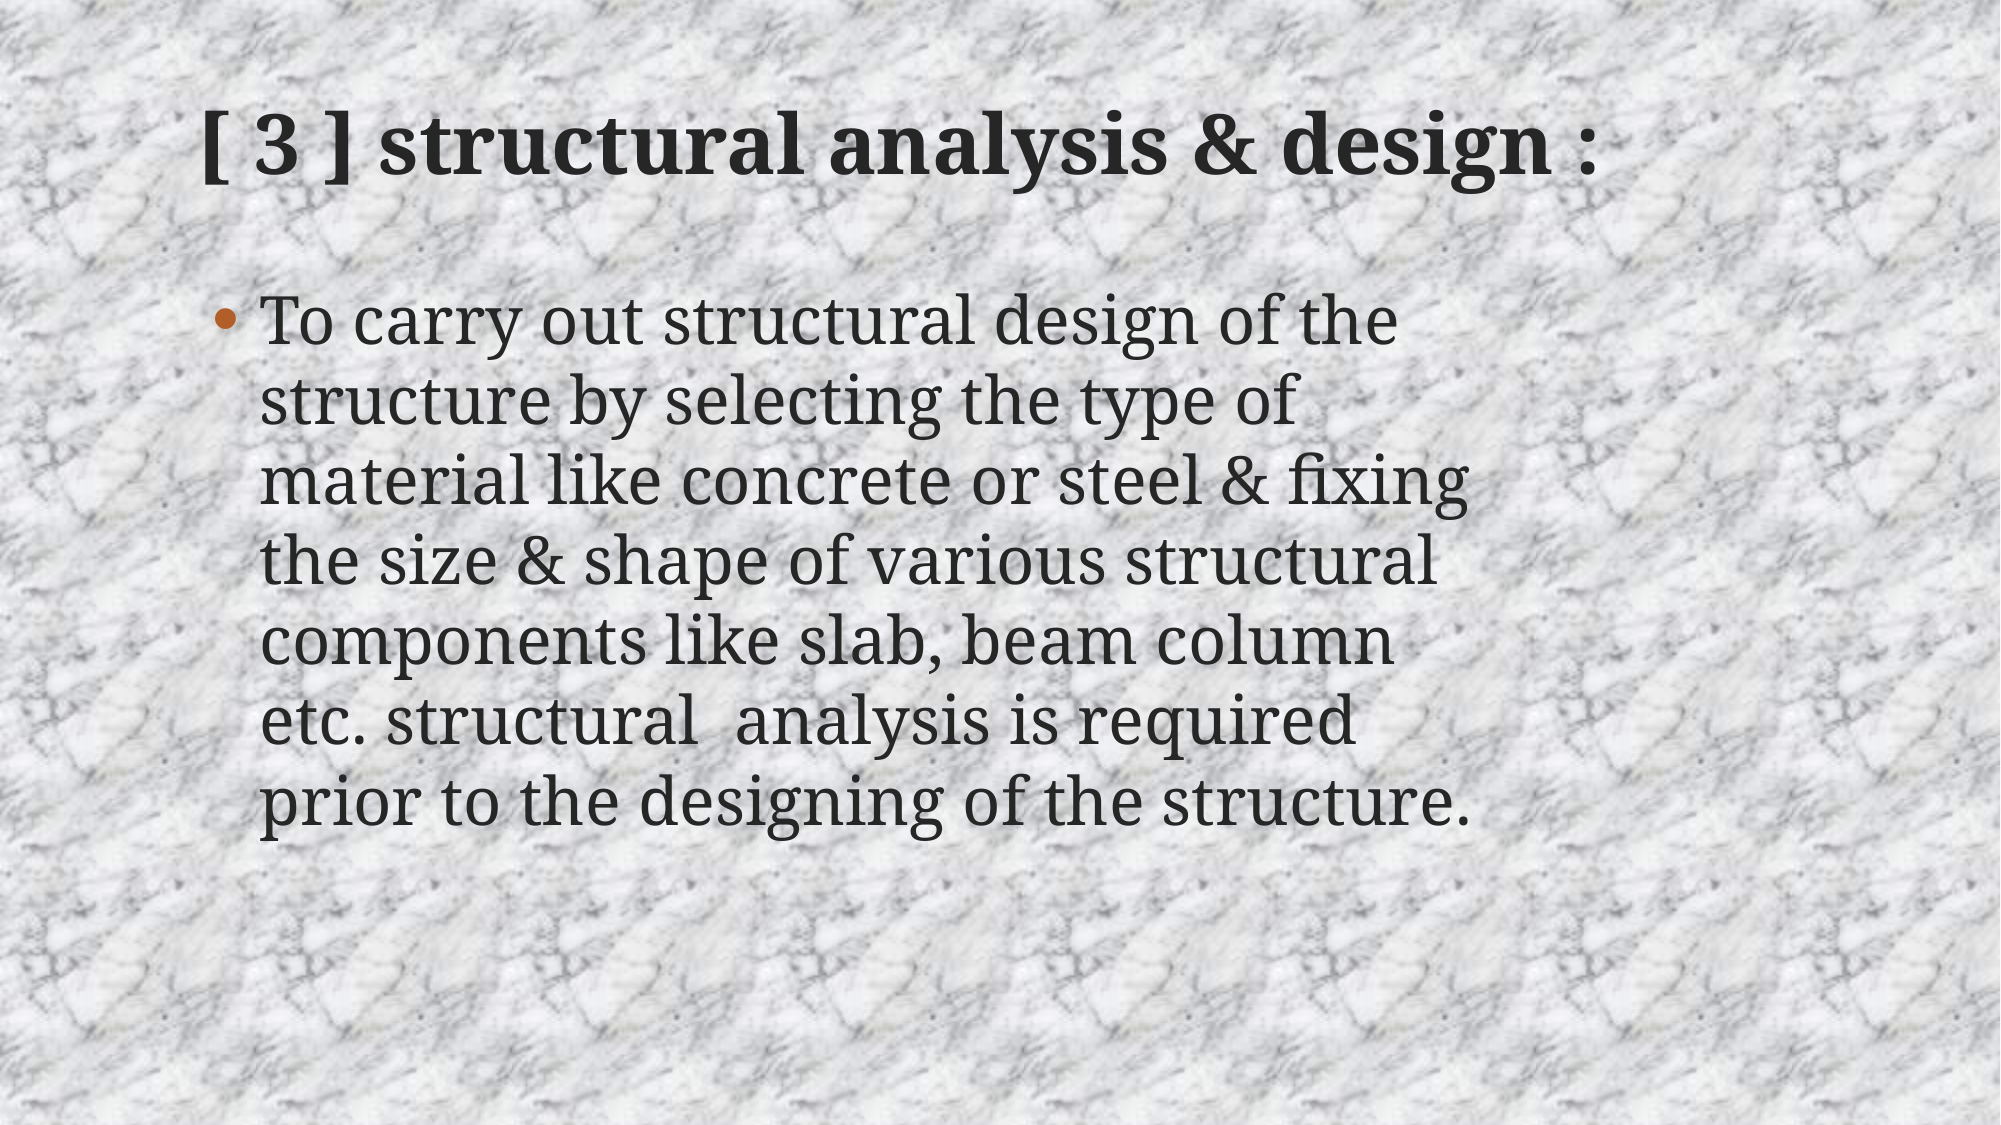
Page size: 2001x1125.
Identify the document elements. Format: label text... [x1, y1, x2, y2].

title [ 3 ] structural analysis & design : [182, 44, 1760, 199]
picture [0, 0, 2001, 1125]
list To carry out structural design of the structure by selecting the type of material like concrete or steel & fixing the size & shape of various structural components like slab, beam column etc. structural analysis is required prior to the designing of the structure. [197, 270, 1494, 977]
